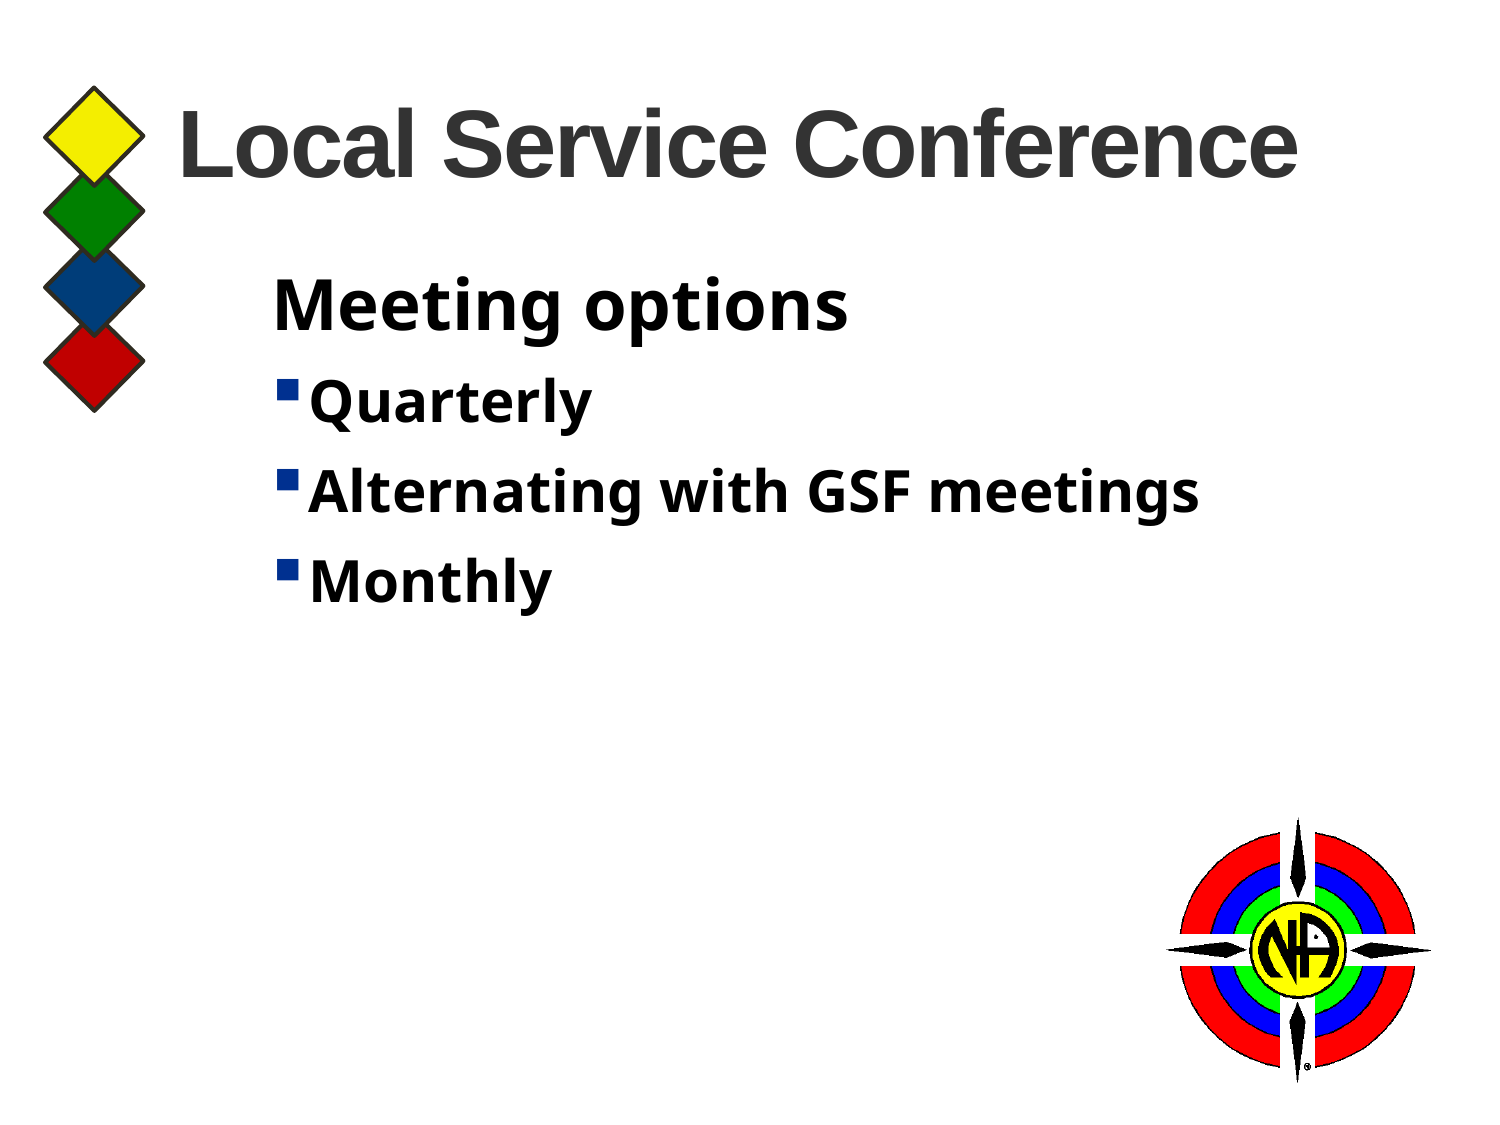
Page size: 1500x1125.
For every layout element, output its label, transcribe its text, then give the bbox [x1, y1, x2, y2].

list Meeting options Quarterly Alternating with GSF meetings Monthly [237, 251, 1363, 1005]
picture [1142, 811, 1453, 1125]
title Local Service Conference [162, 45, 1393, 233]
